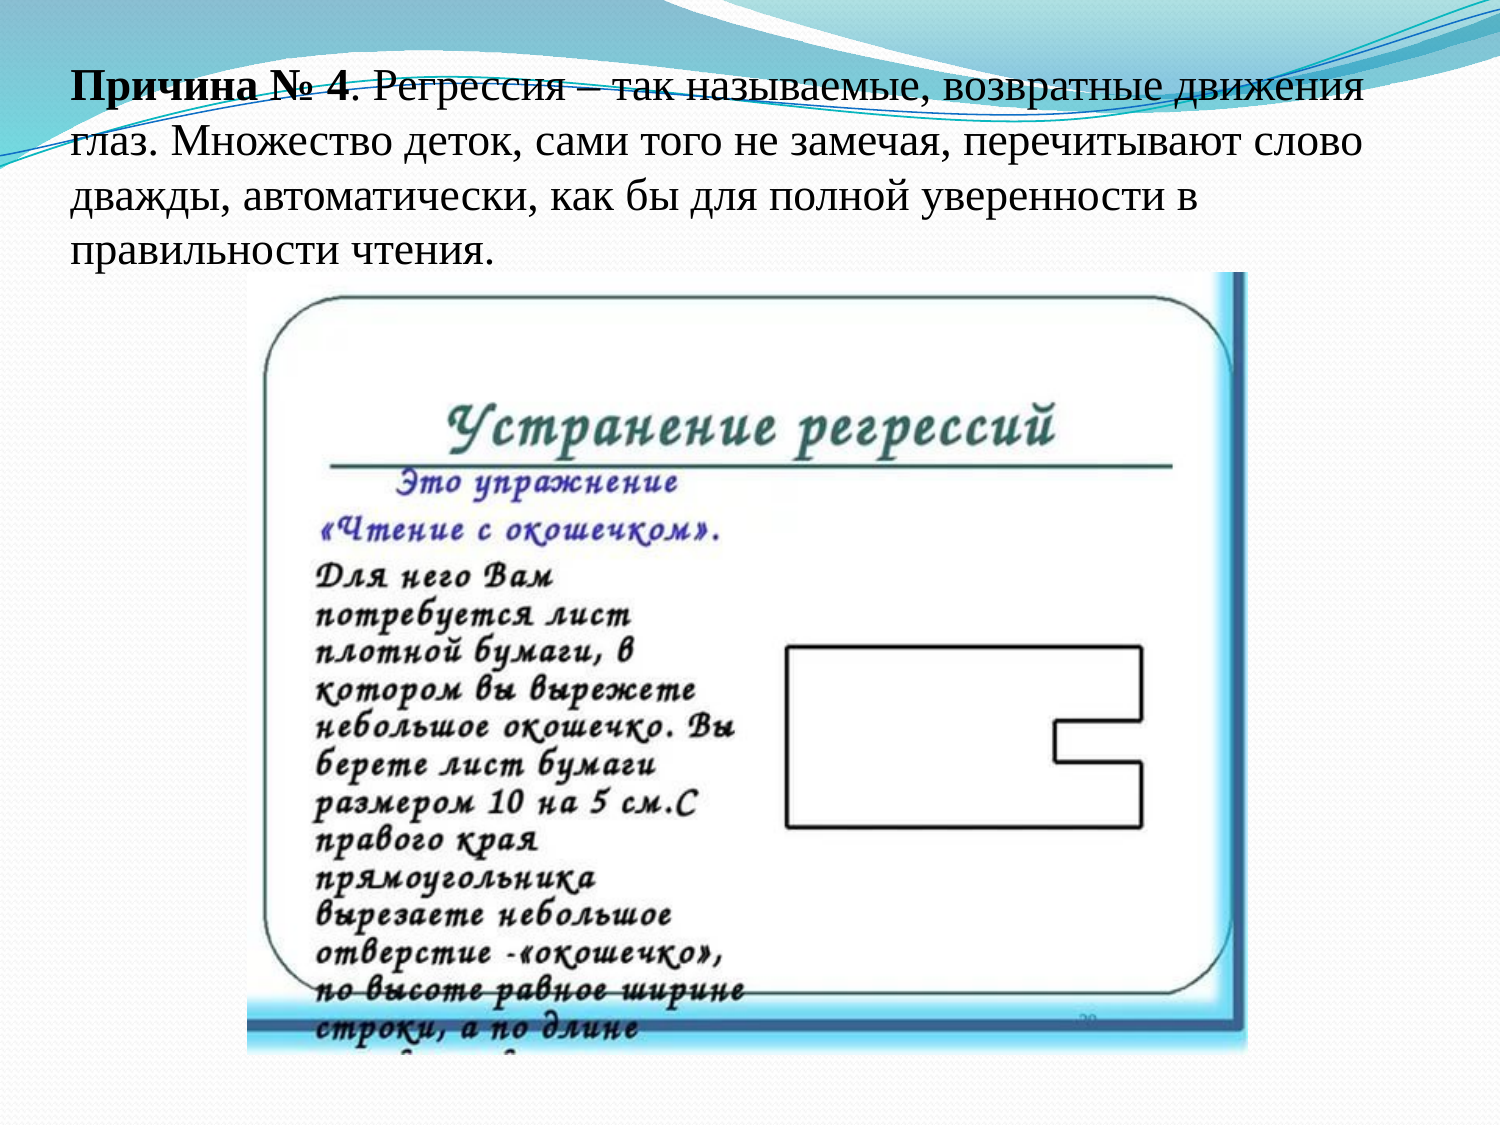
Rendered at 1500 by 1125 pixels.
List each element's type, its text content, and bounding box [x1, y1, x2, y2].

title Причина № 4. Регрессия – так называемые, возвратные движения глаз. Множество деток, сами того не замечая, перечитывают слово дважды, автоматически, как бы для полной уверенности в правильности чтения. [70, 46, 1425, 375]
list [247, 272, 1248, 1055]
